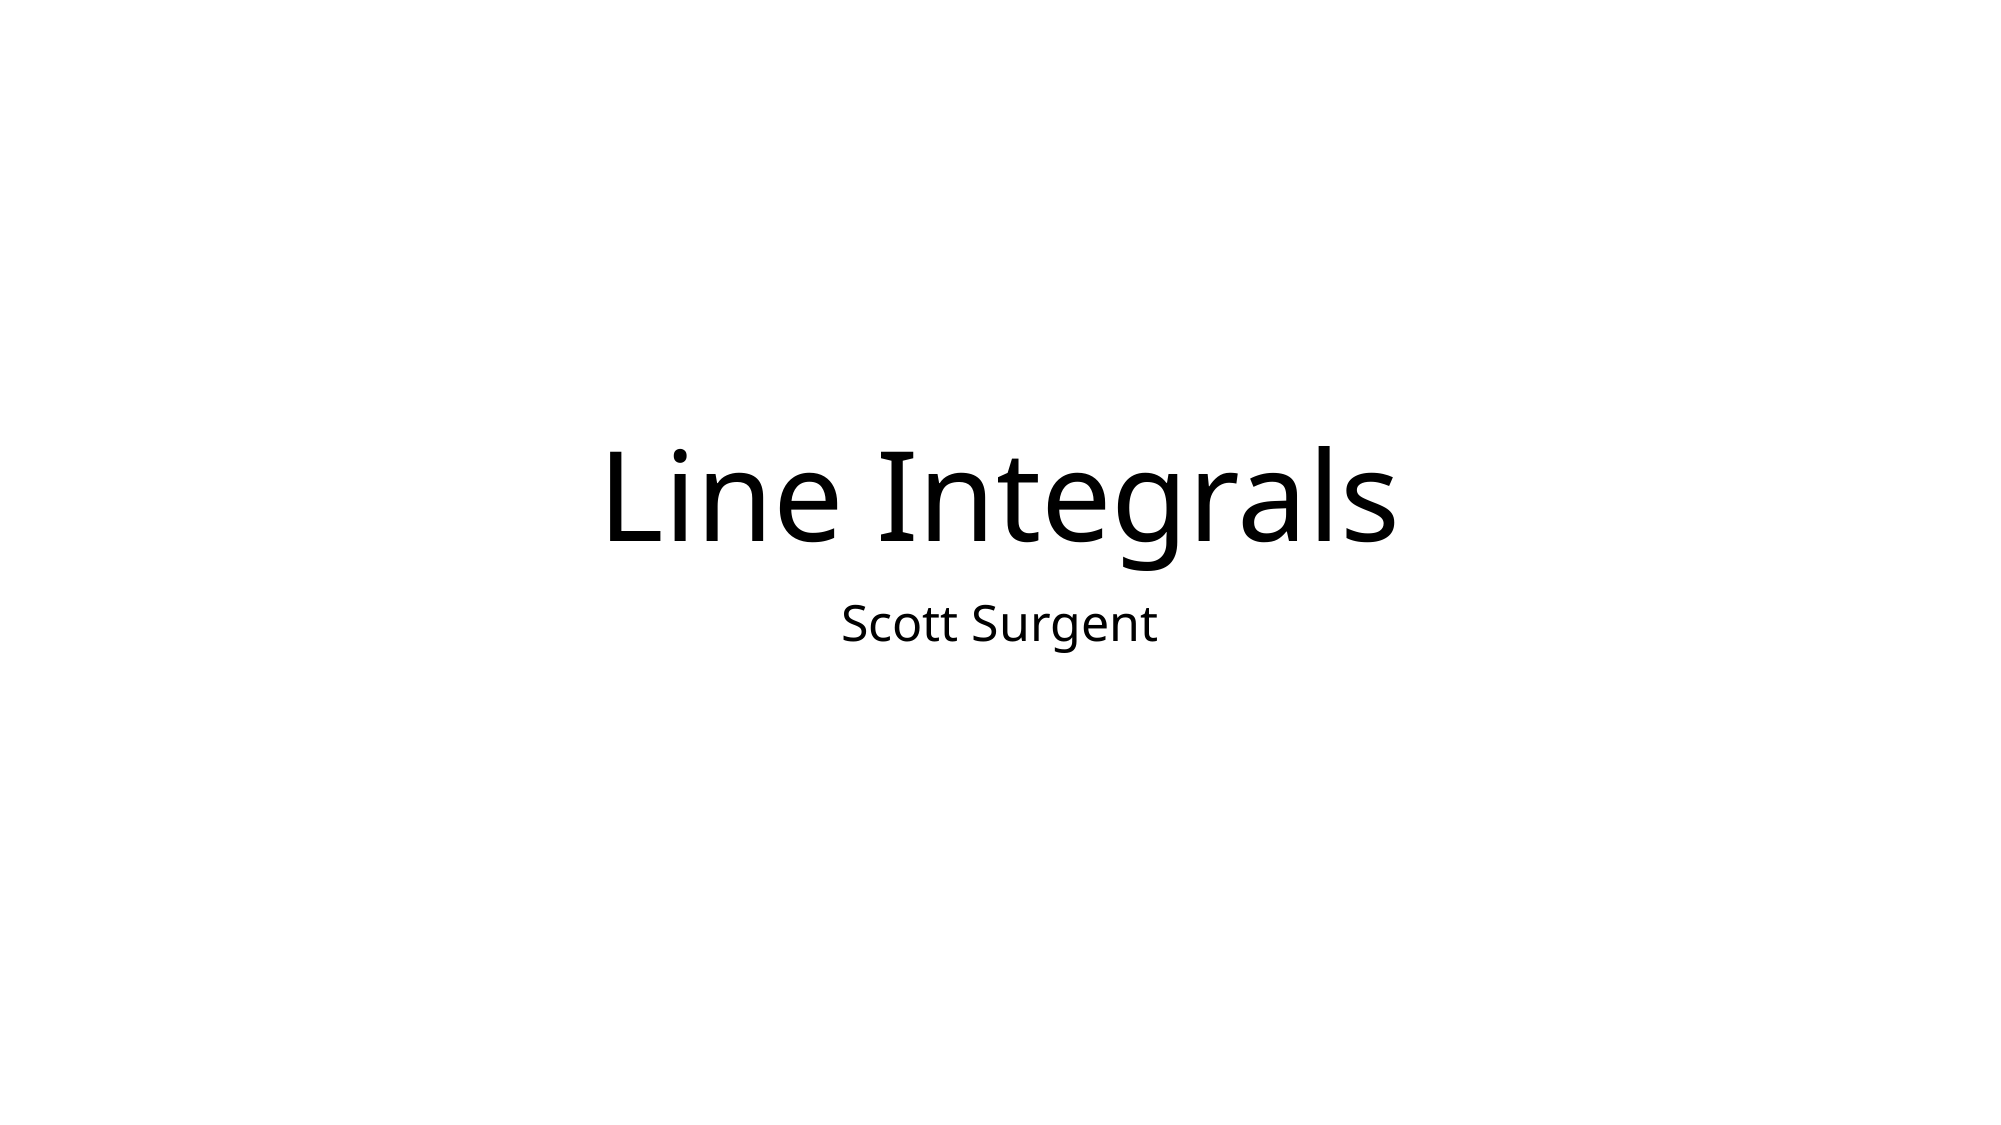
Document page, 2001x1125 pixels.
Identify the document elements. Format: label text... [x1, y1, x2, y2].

title Line Integrals [249, 184, 1750, 576]
subtitle Scott Surgent [249, 590, 1750, 863]
